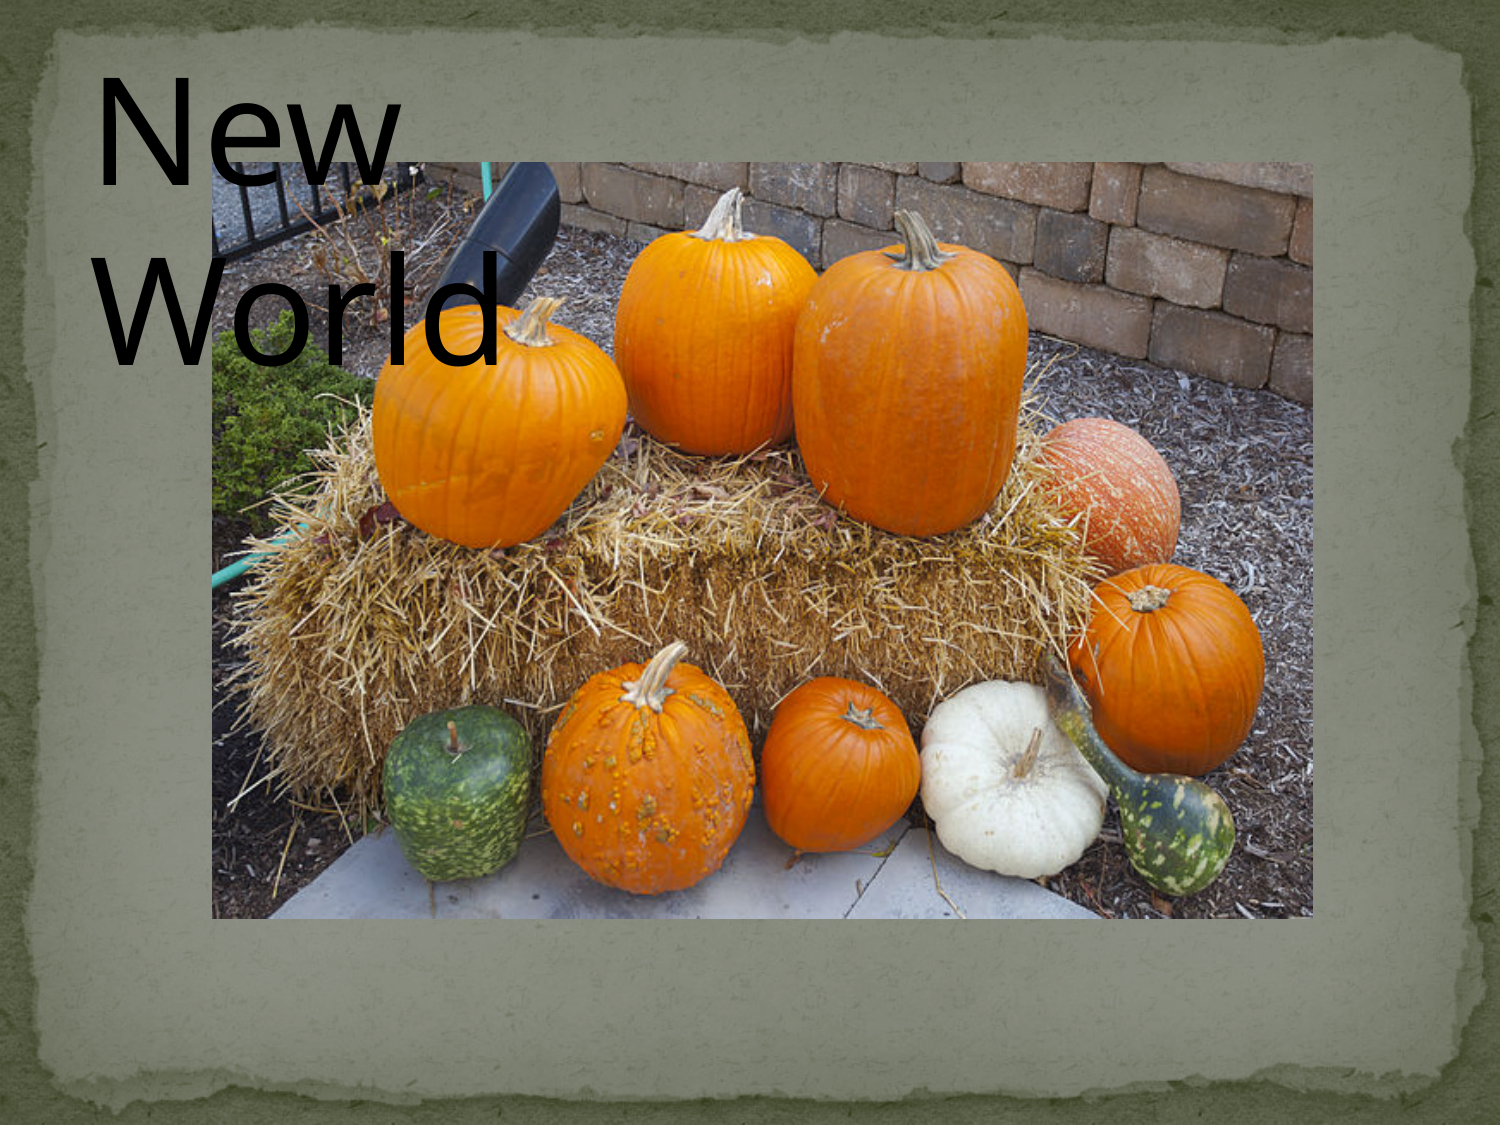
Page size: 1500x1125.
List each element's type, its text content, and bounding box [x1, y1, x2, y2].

text_box New World [75, 28, 800, 403]
picture [212, 162, 1313, 919]
